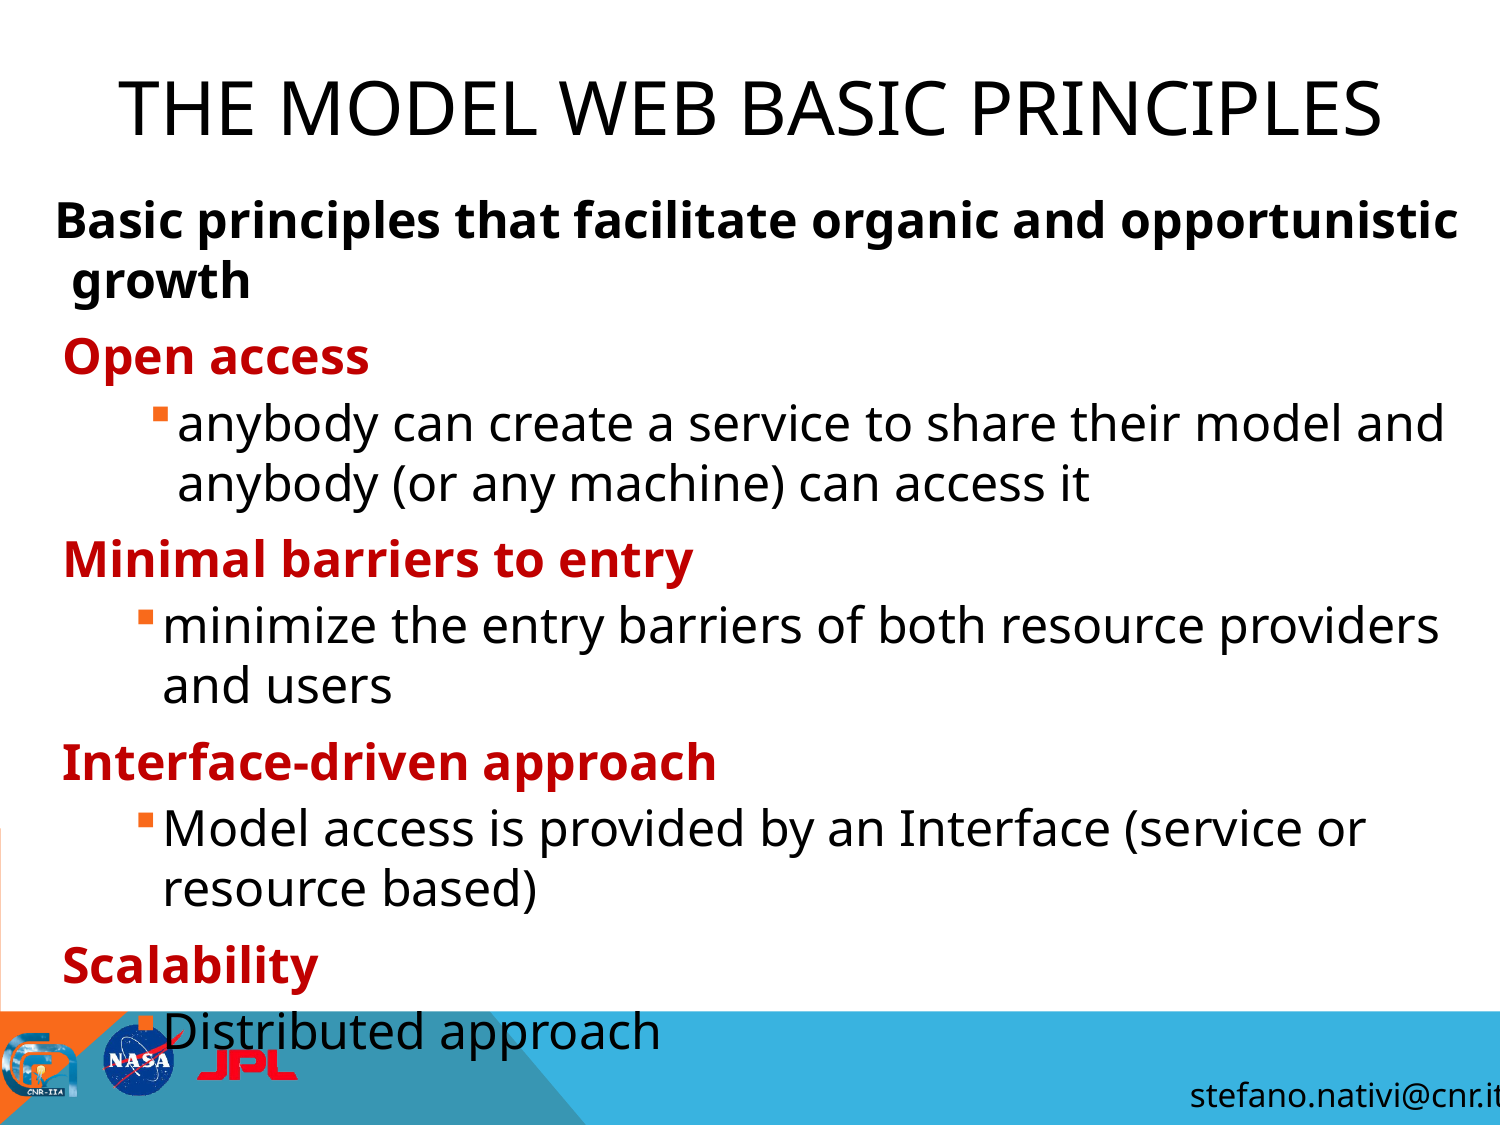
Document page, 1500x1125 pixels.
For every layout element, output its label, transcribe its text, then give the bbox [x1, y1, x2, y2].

title The Model Web Basic Principles [33, 60, 1471, 150]
picture [0, 1031, 78, 1098]
picture [100, 1023, 300, 1098]
list Basic principles that facilitate organic and opportunistic growth Open access anybody can create a service to share their model and anybody (or any machine) can access it Minimal barriers to entry minimize the entry barriers of both resource providers and users Interface-driven approach Model access is provided by an Interface (service or resource based) Scalability Distributed approach [0, 180, 1500, 1012]
